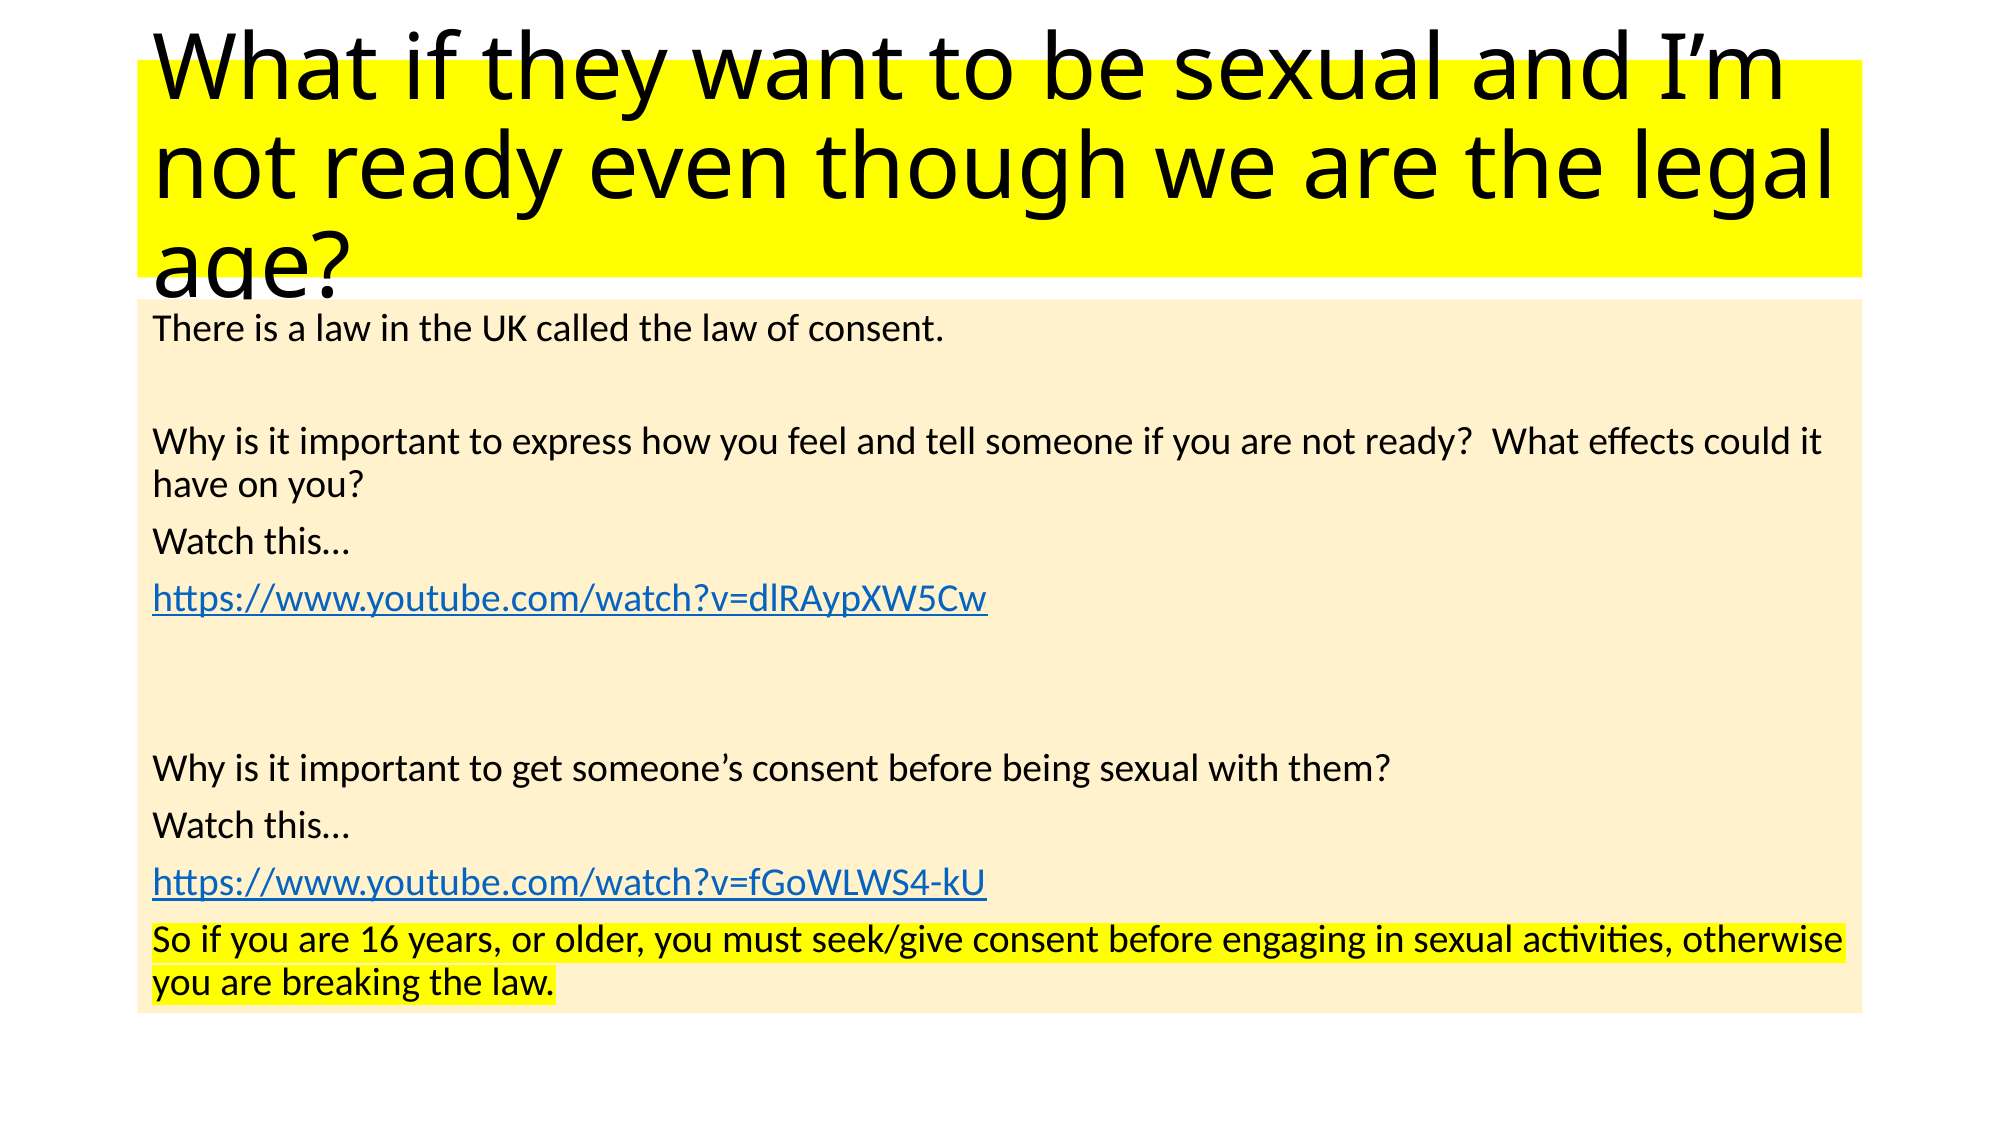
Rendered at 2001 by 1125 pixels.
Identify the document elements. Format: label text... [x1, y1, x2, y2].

list There is a law in the UK called the law of consent. Why is it important to express how you feel and tell someone if you are not ready? What effects could it have on you? Watch this… https://www.youtube.com/watch?v=dlRAypXW5Cw Why is it important to get someone’s consent before being sexual with them? Watch this… https://www.youtube.com/watch?v=fGoWLWS4-kU So if you are 16 years, or older, you must seek/give consent before engaging in sexual activities, otherwise you are breaking the law. [137, 299, 1863, 1014]
title What if they want to be sexual and I’m not ready even though we are the legal age? [137, 59, 1863, 278]
